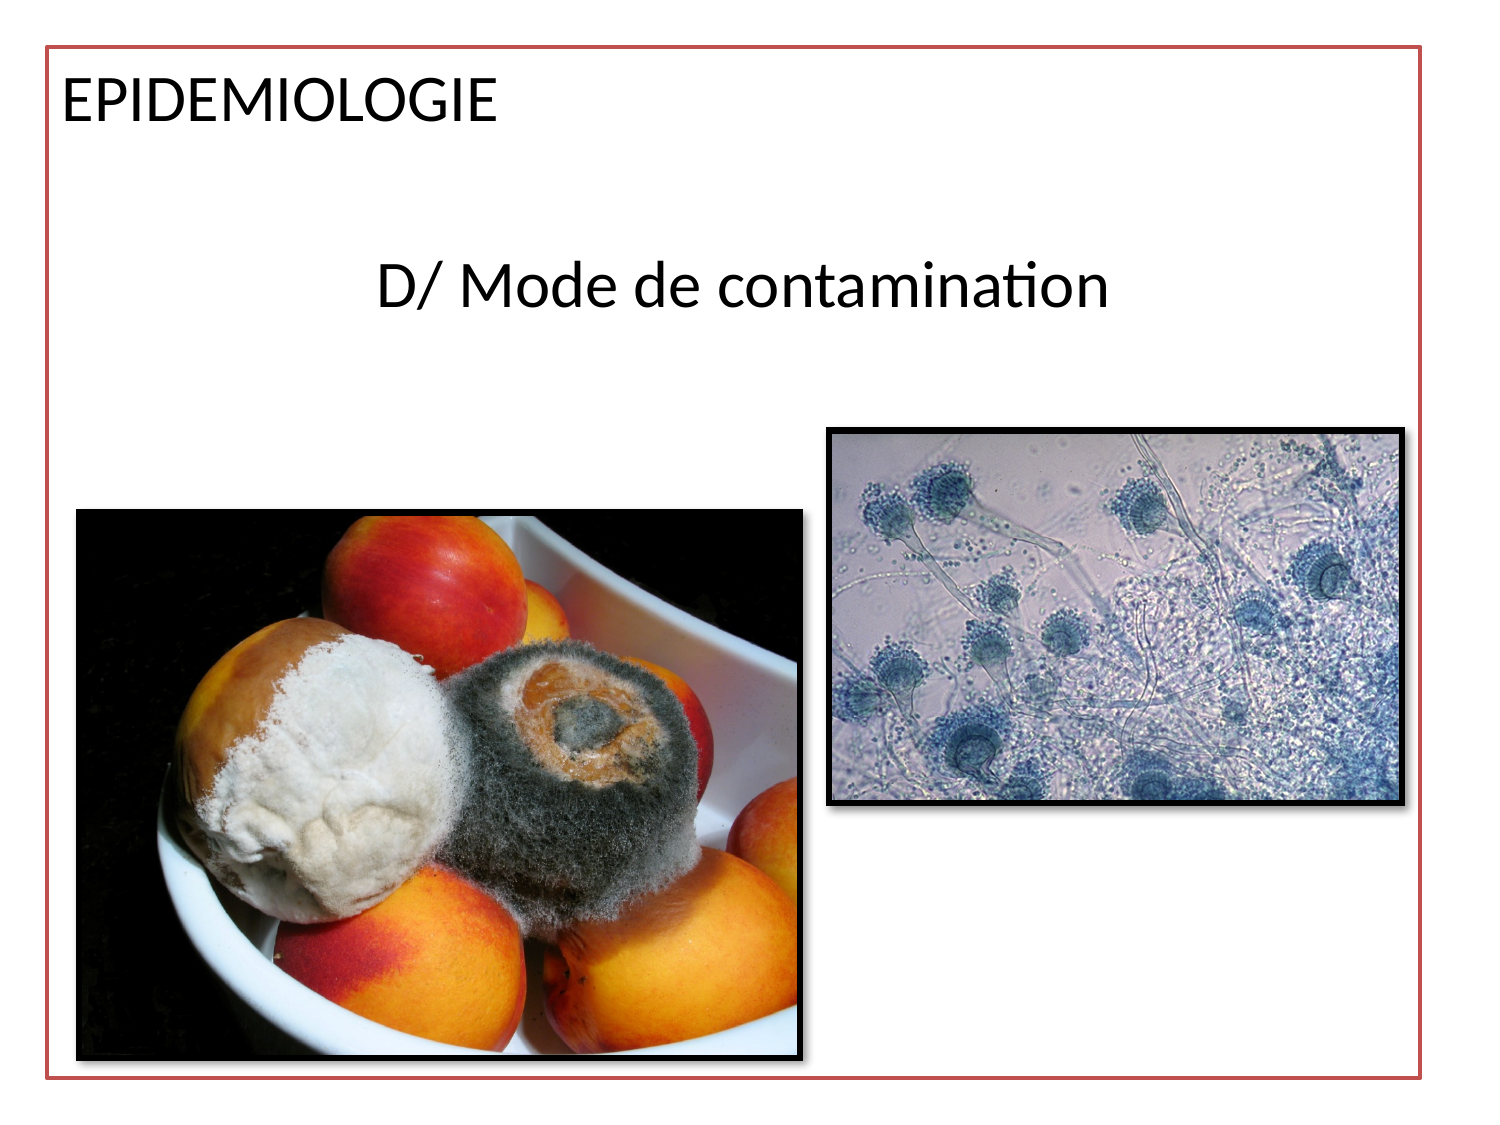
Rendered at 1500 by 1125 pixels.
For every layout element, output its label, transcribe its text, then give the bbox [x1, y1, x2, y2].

list EPIDEMIOLOGIE D/ Mode de contamination [45, 45, 1422, 1080]
picture [81, 515, 798, 1055]
picture [831, 433, 1399, 801]
